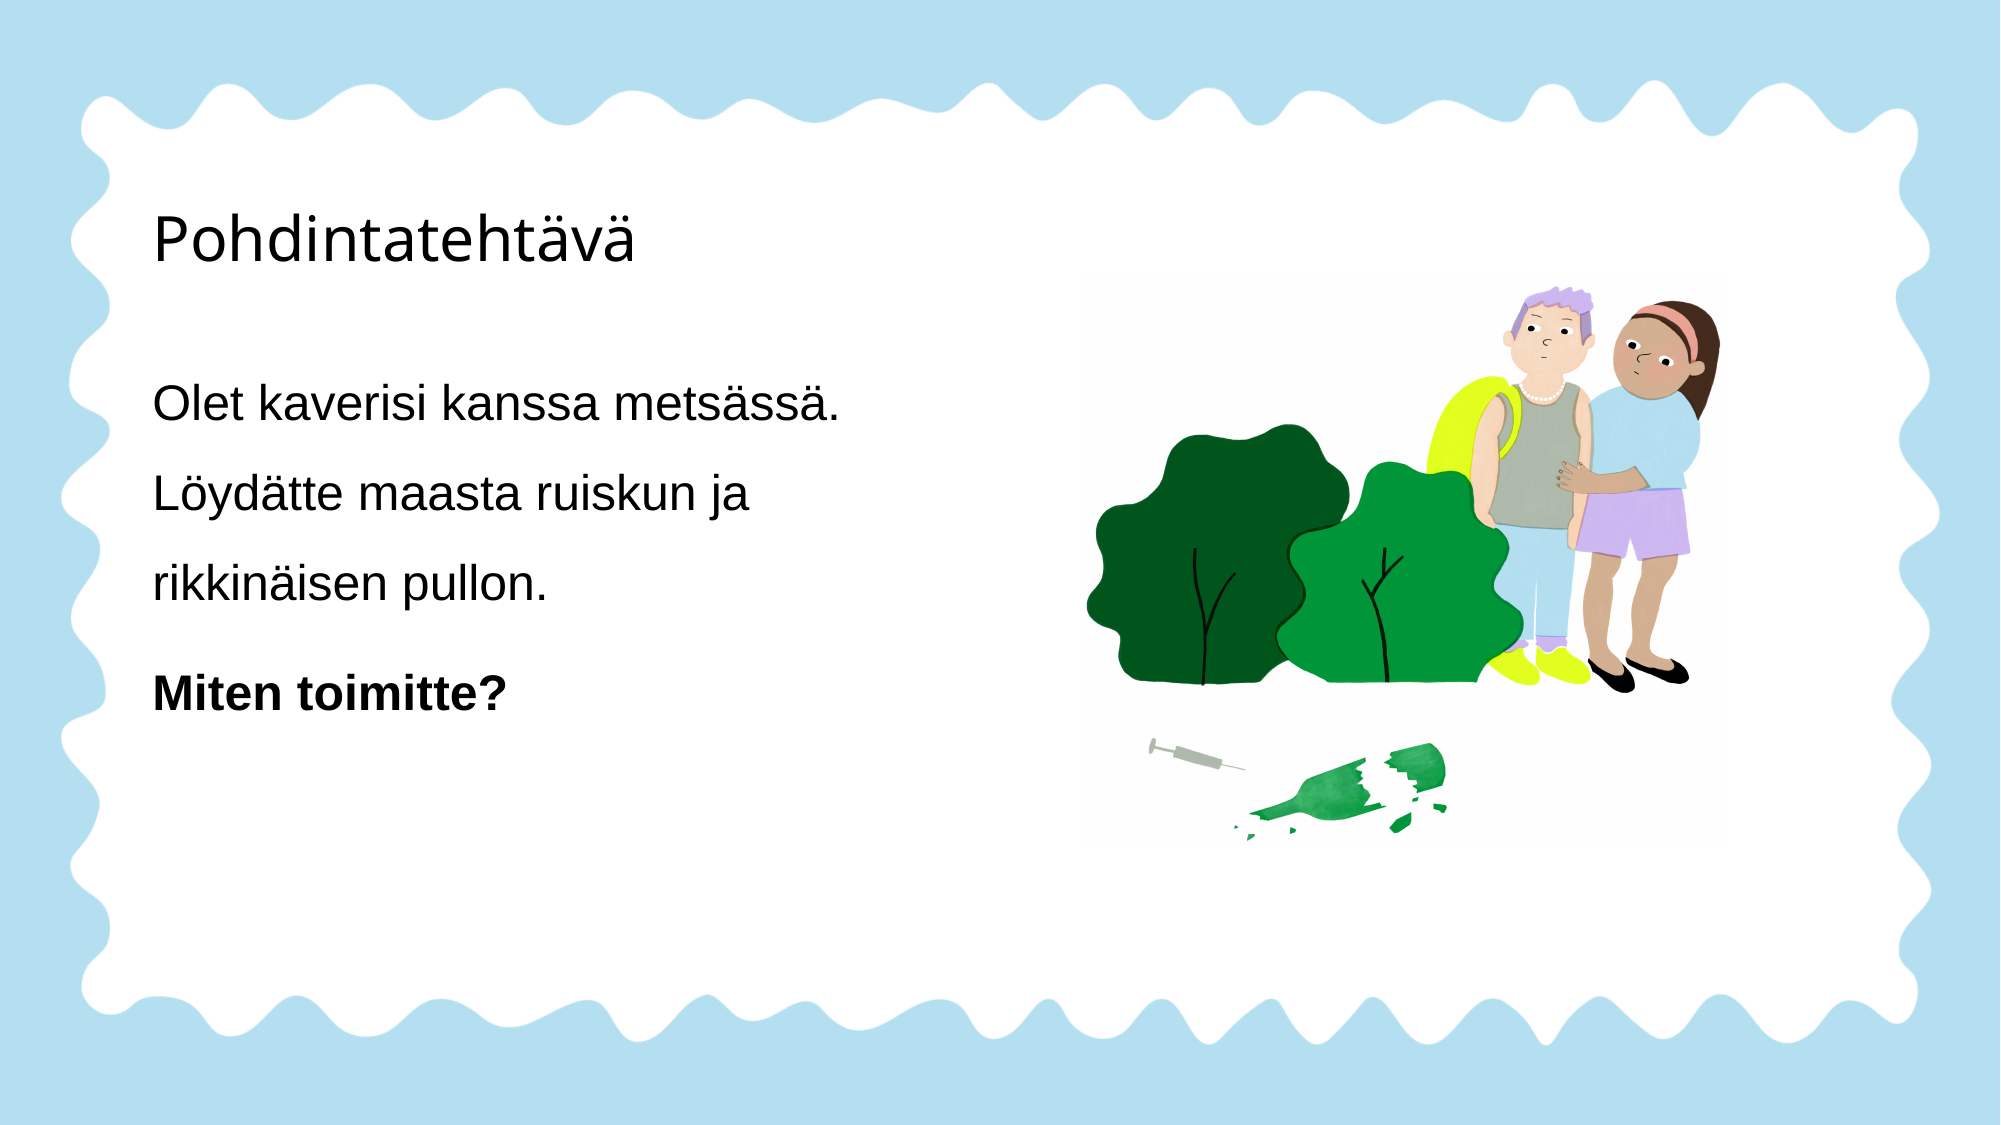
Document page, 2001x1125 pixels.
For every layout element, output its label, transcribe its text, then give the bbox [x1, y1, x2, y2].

picture [0, 0, 2001, 1125]
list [1084, 277, 1727, 846]
list Olet kaverisi kanssa metsässä. Löydätte maasta ruiskun ja rikkinäisen pullon. Miten toimitte? [137, 332, 947, 975]
title Pohdintatehtävä [137, 149, 988, 333]
